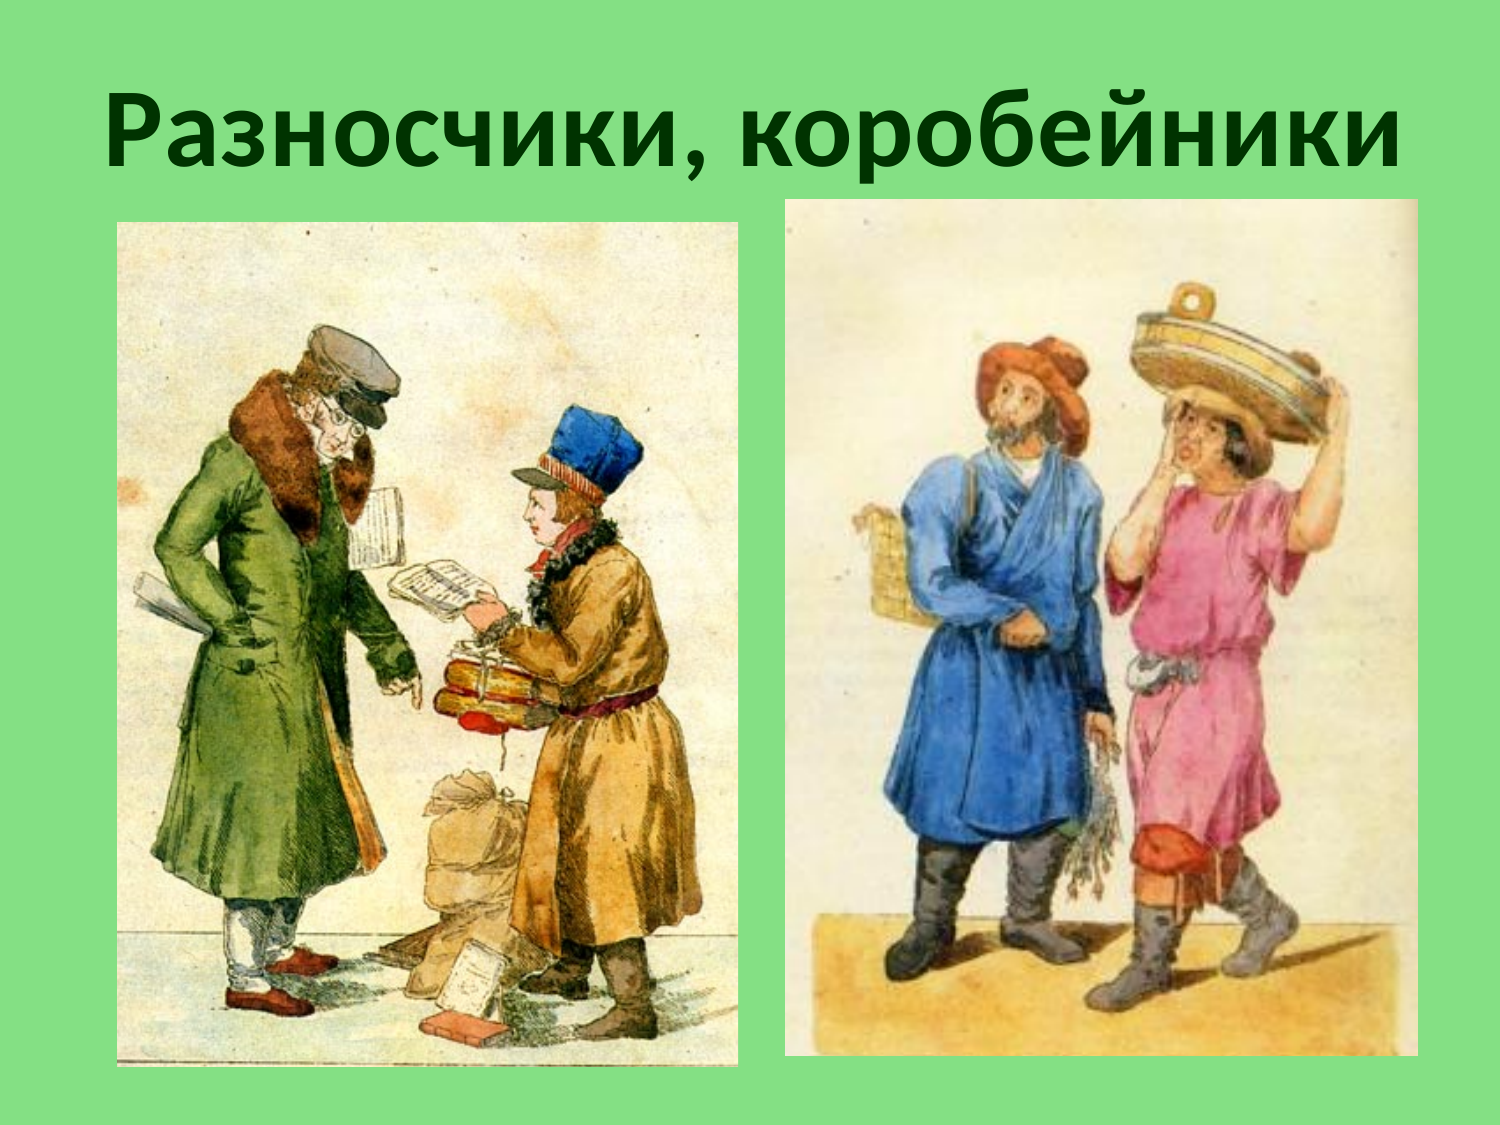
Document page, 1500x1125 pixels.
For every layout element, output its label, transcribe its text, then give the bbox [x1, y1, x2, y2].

picture [784, 198, 1419, 1056]
picture [116, 222, 739, 1067]
text_box Разносчики, коробейники [88, 46, 1421, 197]
